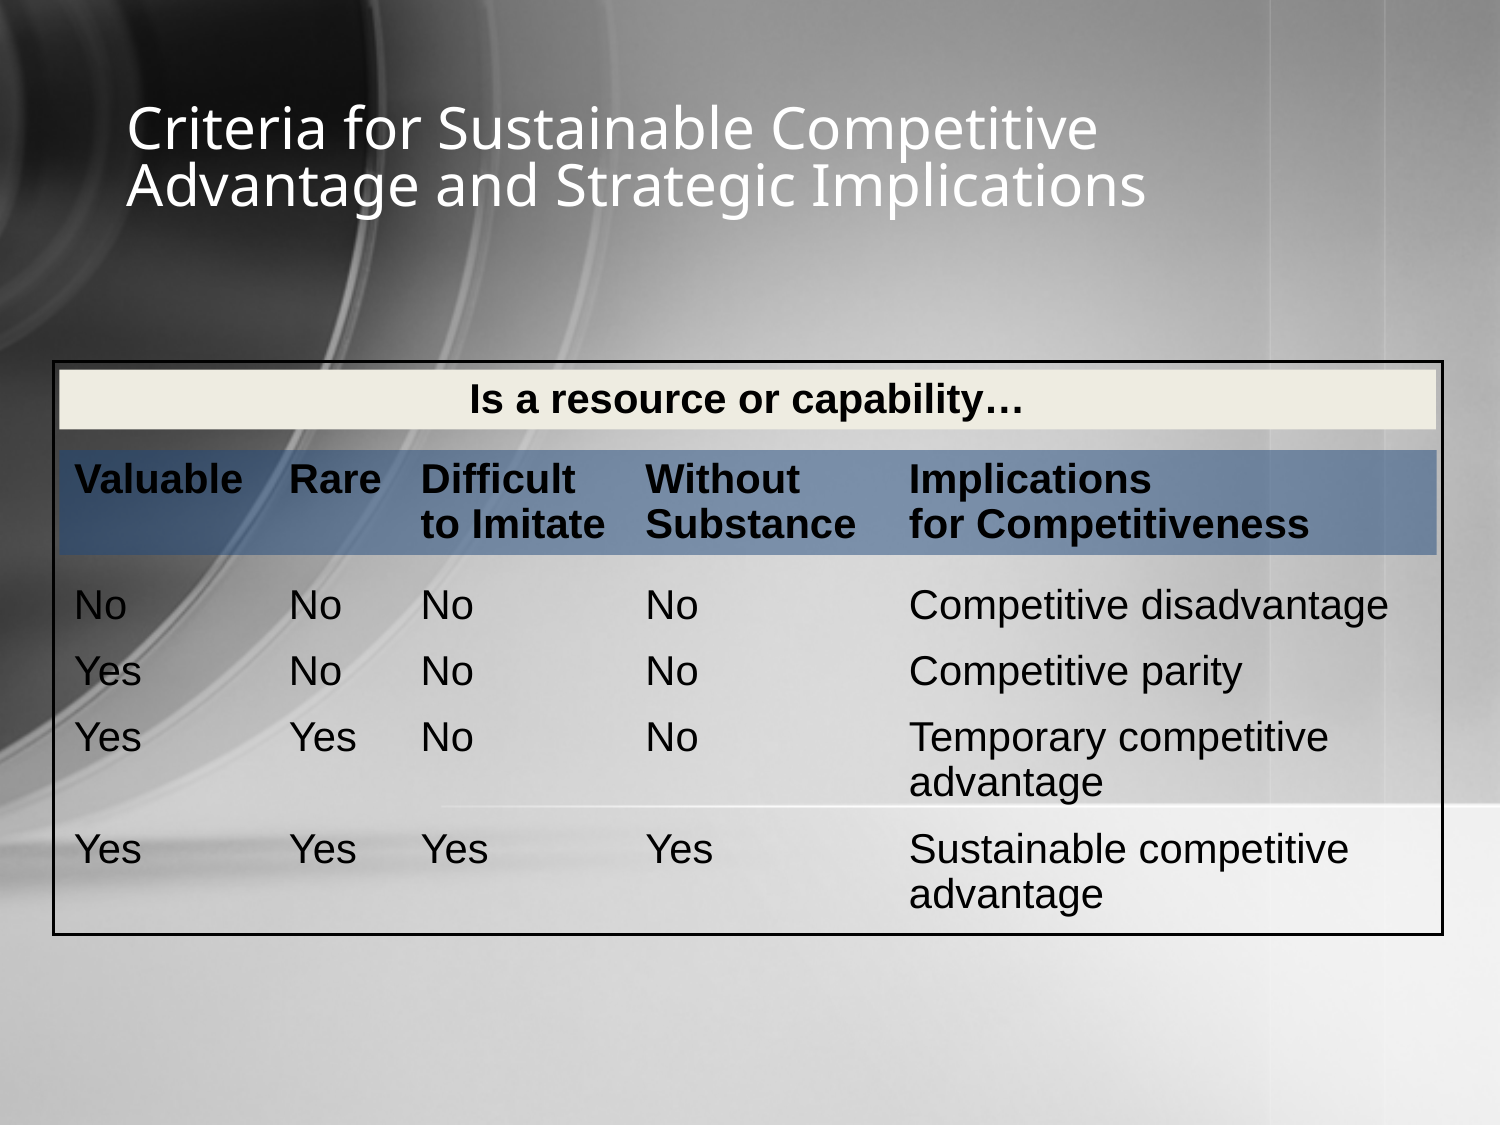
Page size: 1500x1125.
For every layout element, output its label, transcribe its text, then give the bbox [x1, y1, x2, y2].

text_box Criteria for Sustainable Competitive Advantage and Strategic Implications [112, 90, 1400, 233]
text_box [53, 361, 1443, 935]
picture [0, 0, 1500, 1125]
